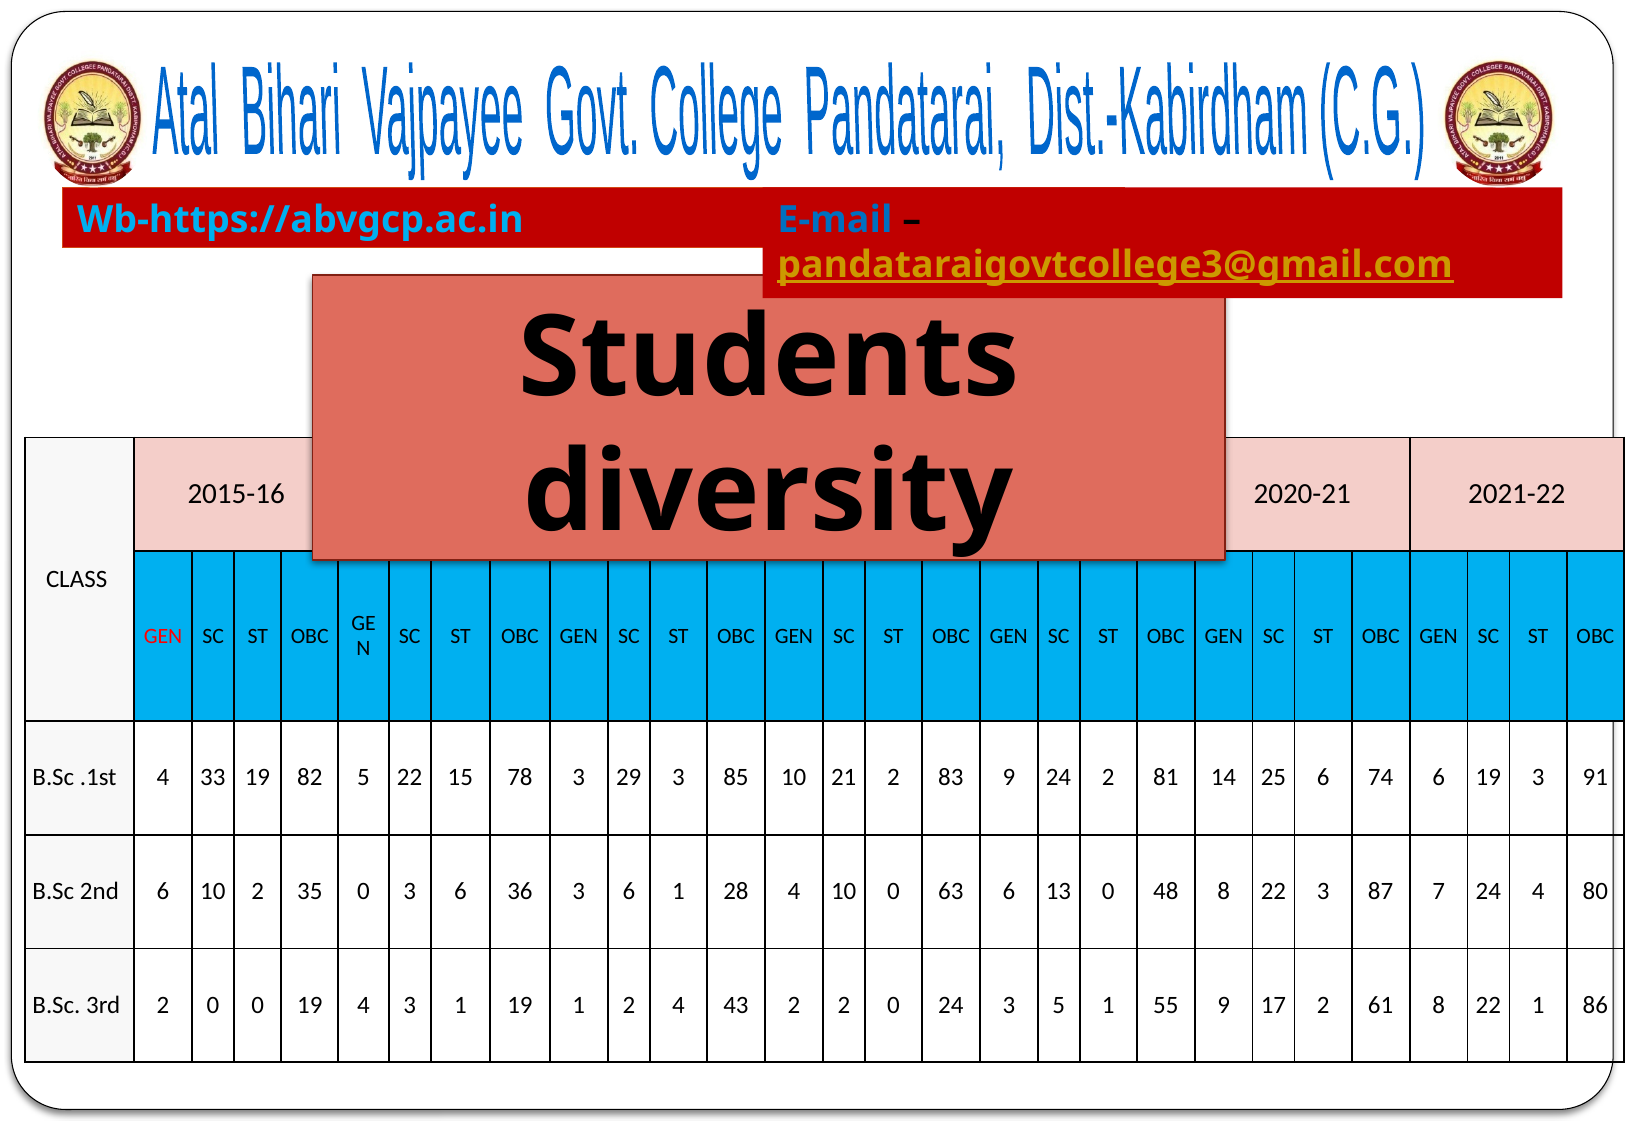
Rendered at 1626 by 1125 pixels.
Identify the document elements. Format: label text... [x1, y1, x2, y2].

table_cell 87 [1353, 836, 1409, 948]
table_cell GEN [135, 552, 191, 720]
table_cell 63 [923, 836, 979, 948]
table_cell 17 [1253, 949, 1294, 1061]
text_box Students diversity [312, 274, 1226, 561]
table_cell 29 [609, 722, 649, 834]
table_cell 0 [866, 949, 921, 1061]
table_cell 2 [1295, 949, 1351, 1061]
table_cell GEN [339, 569, 388, 720]
table_cell 91 [1568, 722, 1623, 834]
table_cell 4 [1510, 836, 1566, 948]
table_cell ST [1081, 569, 1136, 720]
table_cell 7 [1411, 836, 1467, 948]
table_cell GEN [981, 569, 1037, 720]
table_cell 6 [135, 836, 191, 948]
table_cell B.Sc 2nd [26, 836, 133, 948]
table_cell 82 [282, 722, 337, 834]
table_cell 2 [766, 949, 822, 1061]
table_cell 4 [135, 722, 191, 834]
table_cell 2 [1081, 722, 1136, 834]
table_cell 0 [866, 836, 921, 948]
table_cell OBC [1353, 552, 1409, 720]
table_cell 78 [491, 722, 549, 834]
table_cell 3 [651, 722, 706, 834]
table_cell 8 [1196, 836, 1252, 948]
table_cell ST [1510, 552, 1566, 720]
table_cell 6 [432, 836, 489, 948]
table_cell 22 [1468, 949, 1509, 1061]
table_cell 5 [339, 722, 388, 834]
table_cell 4 [651, 949, 706, 1061]
table_cell 1 [551, 949, 607, 1061]
table_cell OBC [708, 569, 764, 720]
table_cell ST [235, 552, 280, 720]
table_cell OBC [923, 569, 979, 720]
table_cell 2 [609, 949, 649, 1061]
table_cell 8 [1411, 949, 1467, 1061]
table_cell 25 [1253, 722, 1294, 834]
table_cell OBC [282, 552, 337, 720]
table_cell SC [1253, 552, 1294, 720]
table_cell 1 [1081, 949, 1136, 1061]
table_cell GEN [766, 569, 822, 720]
table_cell 6 [981, 836, 1037, 948]
table_cell 3 [1510, 722, 1566, 834]
table_cell 3 [1295, 836, 1351, 948]
table_cell B.Sc. 3rd [26, 949, 133, 1061]
table_cell 9 [1196, 949, 1252, 1061]
table_cell 83 [923, 722, 979, 834]
text_box Wb-https://abvgcp.ac.in [62, 187, 762, 248]
table_header 2020-21 [1231, 438, 1409, 550]
table_cell SC [193, 552, 233, 720]
table_header CLASS [26, 438, 133, 720]
table_cell GEN [551, 569, 607, 720]
table_cell 6 [609, 836, 649, 948]
table_cell SC [609, 569, 649, 720]
table_cell 19 [282, 949, 337, 1061]
table_cell 19 [235, 722, 280, 834]
text_box [1436, 48, 1564, 189]
table_cell 3 [981, 949, 1037, 1061]
table_cell 22 [390, 722, 430, 834]
table_cell 48 [1138, 836, 1194, 948]
table_cell ST [1295, 552, 1351, 720]
table_cell SC [1468, 552, 1509, 720]
table_cell ST [651, 569, 706, 720]
table_header 2021-22 [1411, 438, 1623, 550]
table_cell 15 [432, 722, 489, 834]
table_cell 80 [1568, 836, 1623, 948]
table_cell 85 [708, 722, 764, 834]
table_cell 33 [193, 722, 233, 834]
table_cell 6 [1295, 722, 1351, 834]
table_cell 1 [432, 949, 489, 1061]
table_cell 13 [1039, 836, 1079, 948]
table_cell 10 [824, 836, 864, 948]
text_box [36, 48, 152, 189]
table_cell 10 [193, 836, 233, 948]
table_cell GEN [1196, 552, 1252, 720]
table_cell 0 [193, 949, 233, 1061]
table_cell 5 [1039, 949, 1079, 1061]
table_cell 21 [824, 722, 864, 834]
table_cell 24 [1468, 836, 1509, 948]
table_cell ST [432, 569, 489, 720]
table_cell 1 [651, 836, 706, 948]
table_cell SC [1039, 569, 1079, 720]
table_cell 55 [1138, 949, 1194, 1061]
table_cell 4 [766, 836, 822, 948]
table_cell 81 [1138, 722, 1194, 834]
table_cell 2 [135, 949, 191, 1061]
table_cell 3 [551, 722, 607, 834]
table_cell 14 [1196, 722, 1252, 834]
table_cell 61 [1353, 949, 1409, 1061]
table_cell 19 [491, 949, 549, 1061]
table_cell GEN [1411, 552, 1467, 720]
table_cell 74 [1353, 722, 1409, 834]
table_cell 24 [1039, 722, 1079, 834]
table_cell OBC [1138, 569, 1194, 720]
table_cell 43 [708, 949, 764, 1061]
table_cell 6 [1411, 722, 1467, 834]
table_cell 4 [339, 949, 388, 1061]
table_cell 3 [390, 949, 430, 1061]
table_cell 2 [235, 836, 280, 948]
table_cell SC [390, 569, 430, 720]
table_cell 35 [282, 836, 337, 948]
text_box E-mail – pandataraigovtcollege3@gmail.com [762, 187, 1563, 299]
table_cell 0 [1081, 836, 1136, 948]
table_cell 28 [708, 836, 764, 948]
text_box [0, 0, 31, 61]
table_cell 3 [390, 836, 430, 948]
table_cell B.Sc .1st [26, 722, 133, 834]
table_cell 0 [339, 836, 388, 948]
table_cell 3 [551, 836, 607, 948]
table_cell 86 [1568, 949, 1623, 1061]
table_cell OBC [491, 569, 549, 720]
table_cell 24 [923, 949, 979, 1061]
table_cell 0 [235, 949, 280, 1061]
table_cell SC [824, 569, 864, 720]
table_cell ST [866, 569, 921, 720]
table_cell 22 [1253, 836, 1294, 948]
table_cell OBC [1568, 552, 1623, 720]
table_header 2015-16 [135, 438, 306, 550]
table_cell 9 [981, 722, 1037, 834]
table_cell 10 [766, 722, 822, 834]
table_cell 2 [866, 722, 921, 834]
table_cell 19 [1468, 722, 1509, 834]
table_cell 36 [491, 836, 549, 948]
table_cell 1 [1510, 949, 1566, 1061]
table_cell 2 [824, 949, 864, 1061]
